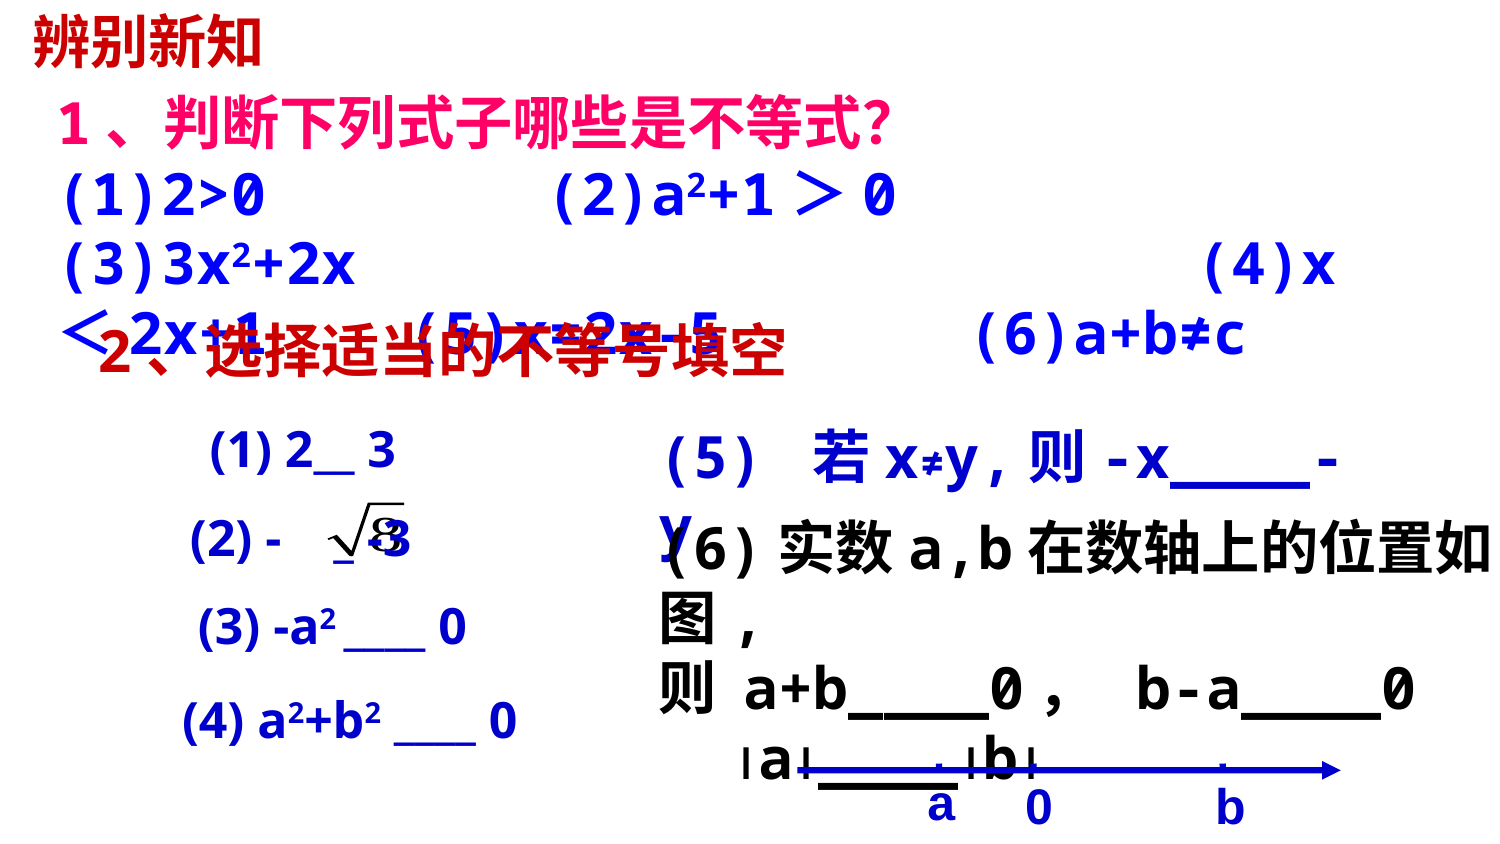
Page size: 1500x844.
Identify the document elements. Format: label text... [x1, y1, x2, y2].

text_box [52, 306, 1500, 844]
text_box 1、判断下列式子哪些是不等式？ (1)2>0 (2)a2+1＞0 (3)3x2+2x (4)x＜2x+1 (5)x=2x-5 (6)a+b≠c [41, 79, 1406, 374]
text_box 辨别新知 [17, 0, 296, 83]
